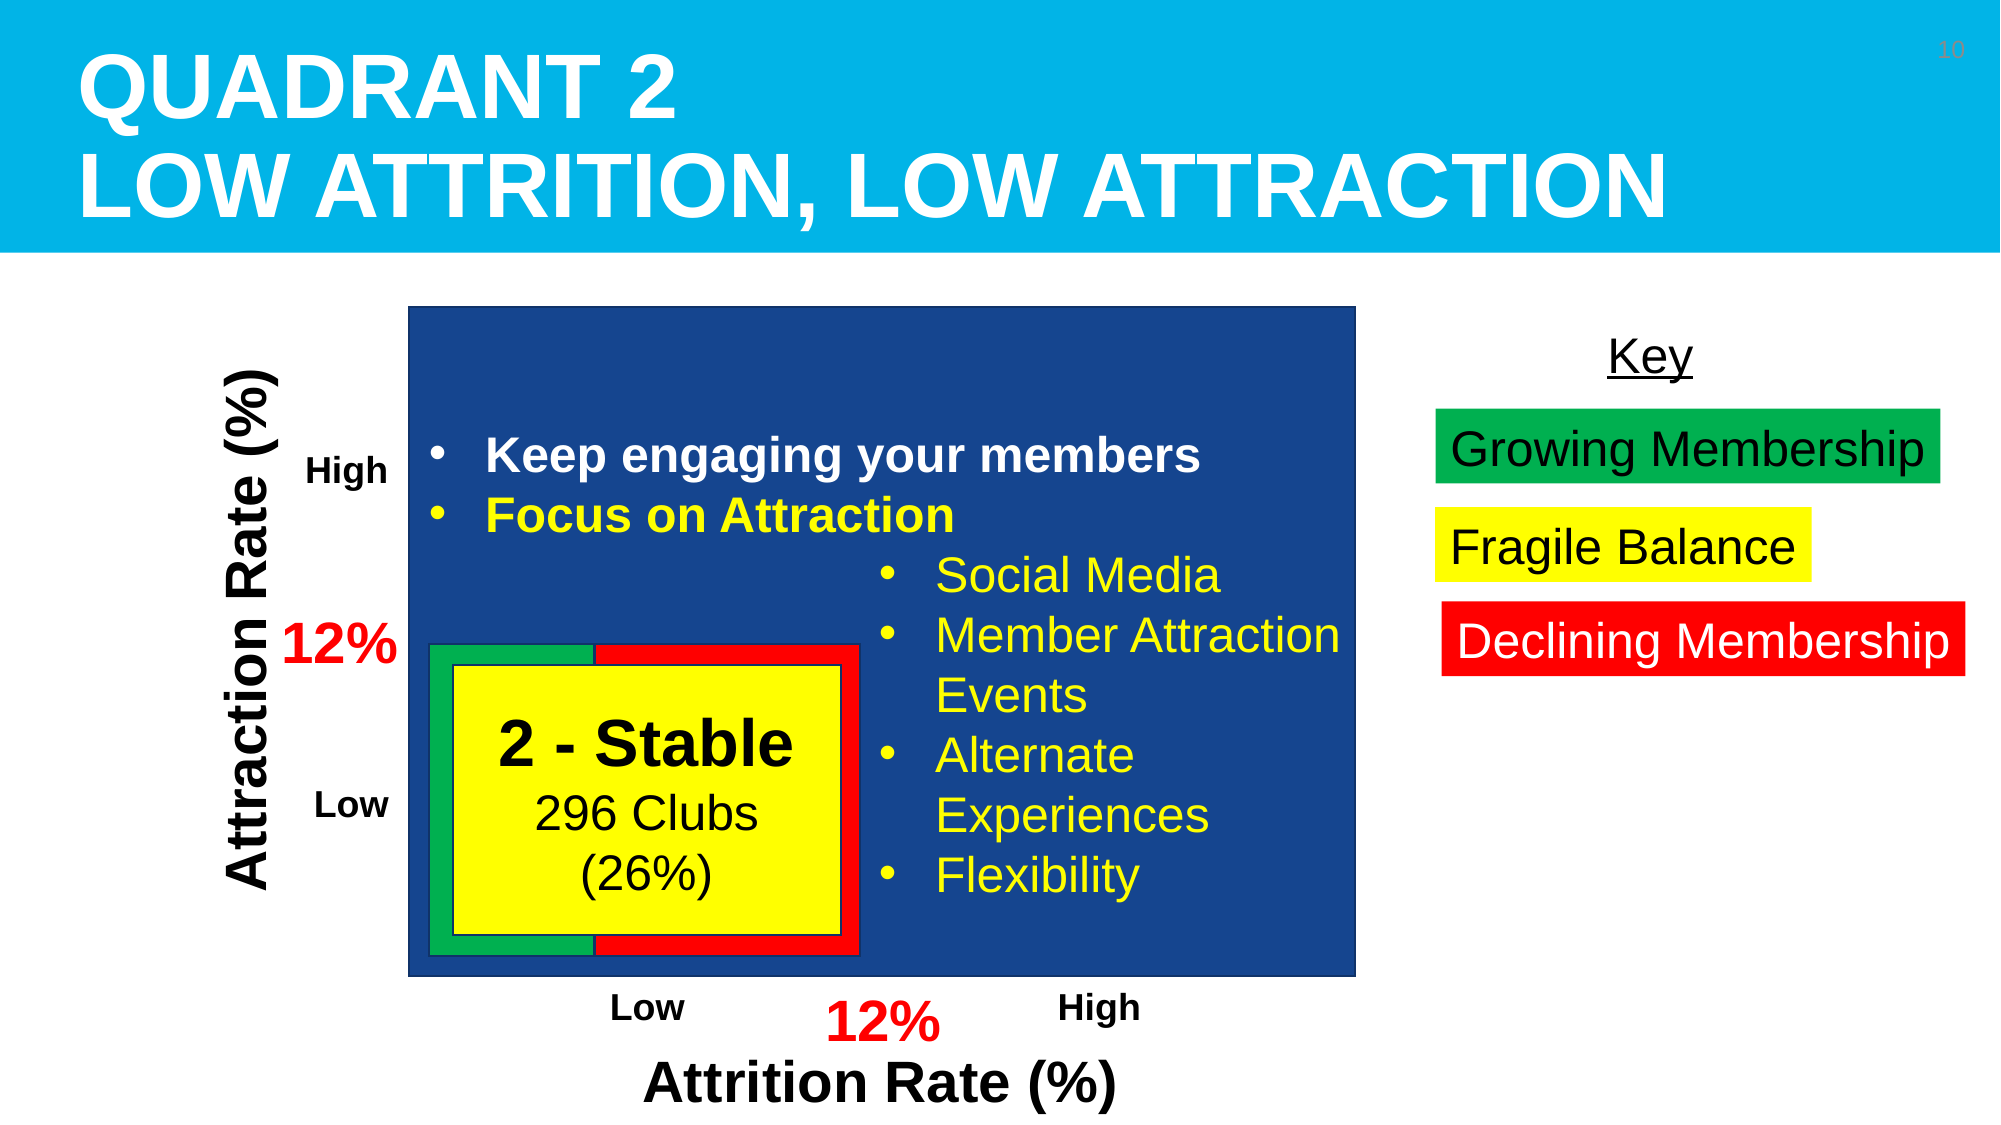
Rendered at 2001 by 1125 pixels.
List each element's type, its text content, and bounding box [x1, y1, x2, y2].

text_box Attrition Rate (%) [627, 1036, 1134, 1122]
text_box Declining Membership [1441, 601, 1966, 677]
text_box 2 - Stable 296 Clubs (26%) [452, 664, 842, 936]
text_box [408, 306, 1356, 597]
text_box Keep engaging your members Focus on Attraction Social Media Member Attraction Events Alternate Experiences Flexibility [414, 414, 1414, 910]
text_box Low [594, 975, 700, 1036]
text_box [593, 643, 861, 957]
slide_number 10 [1911, 18, 1981, 79]
text_box [408, 683, 1356, 977]
text_box Low [299, 772, 404, 833]
text_box High [290, 438, 404, 498]
text_box Growing Membership [1435, 408, 1941, 484]
text_box Fragile Balance [1435, 507, 1812, 582]
text_box [428, 643, 593, 957]
text_box High [1042, 975, 1157, 1036]
text_box Key [1592, 315, 1709, 391]
title Quadrant 2 Low Attrition, LOW Attraction [62, 0, 1950, 253]
text_box Attraction Rate (%) [200, 352, 286, 908]
text_box 12% [266, 597, 414, 683]
text_box 12% [810, 975, 957, 1061]
